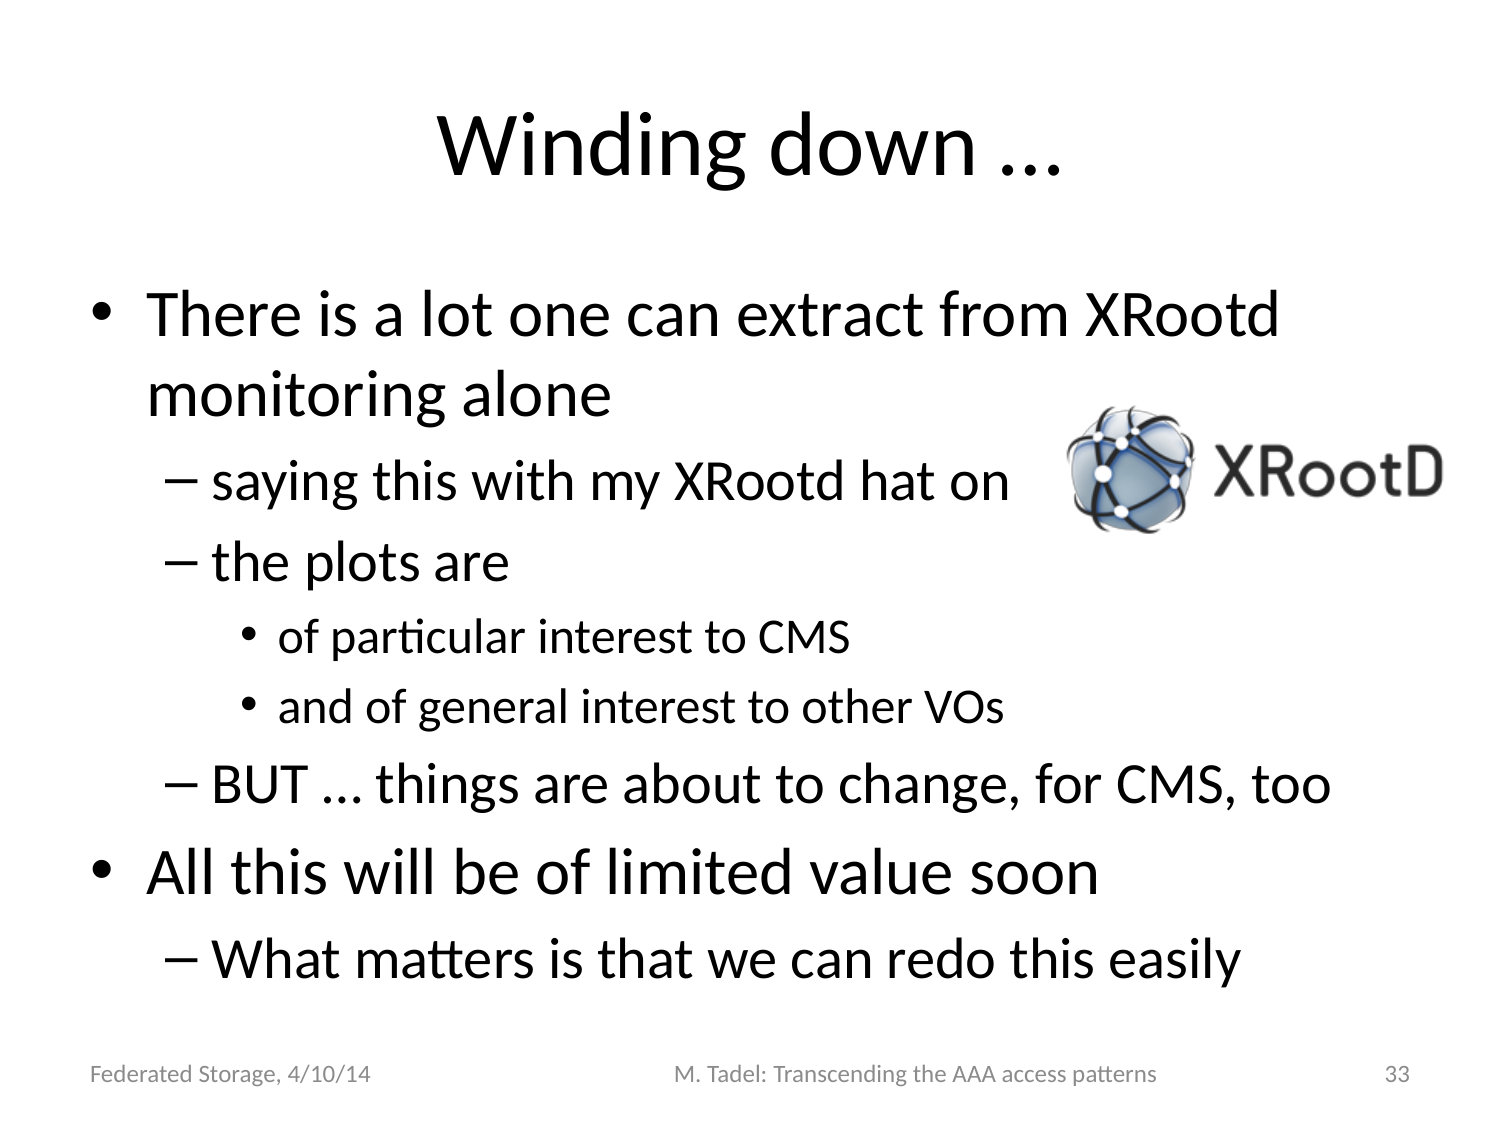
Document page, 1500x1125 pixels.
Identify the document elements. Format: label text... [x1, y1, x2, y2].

footer M. Tadel: Transcending the AAA access patterns [625, 1042, 1207, 1103]
picture [1064, 404, 1445, 537]
list There is a lot one can extract from XRootd monitoring alone saying this with my XRootd hat on the plots are of particular interest to CMS and of general interest to other VOs BUT … things are about to change, for CMS, too All this will be of limited value soon What matters is that we can redo this easily [75, 262, 1425, 1043]
title Winding down … [75, 45, 1425, 233]
slide_number 33 [1326, 1042, 1425, 1103]
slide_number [75, 1042, 528, 1103]
